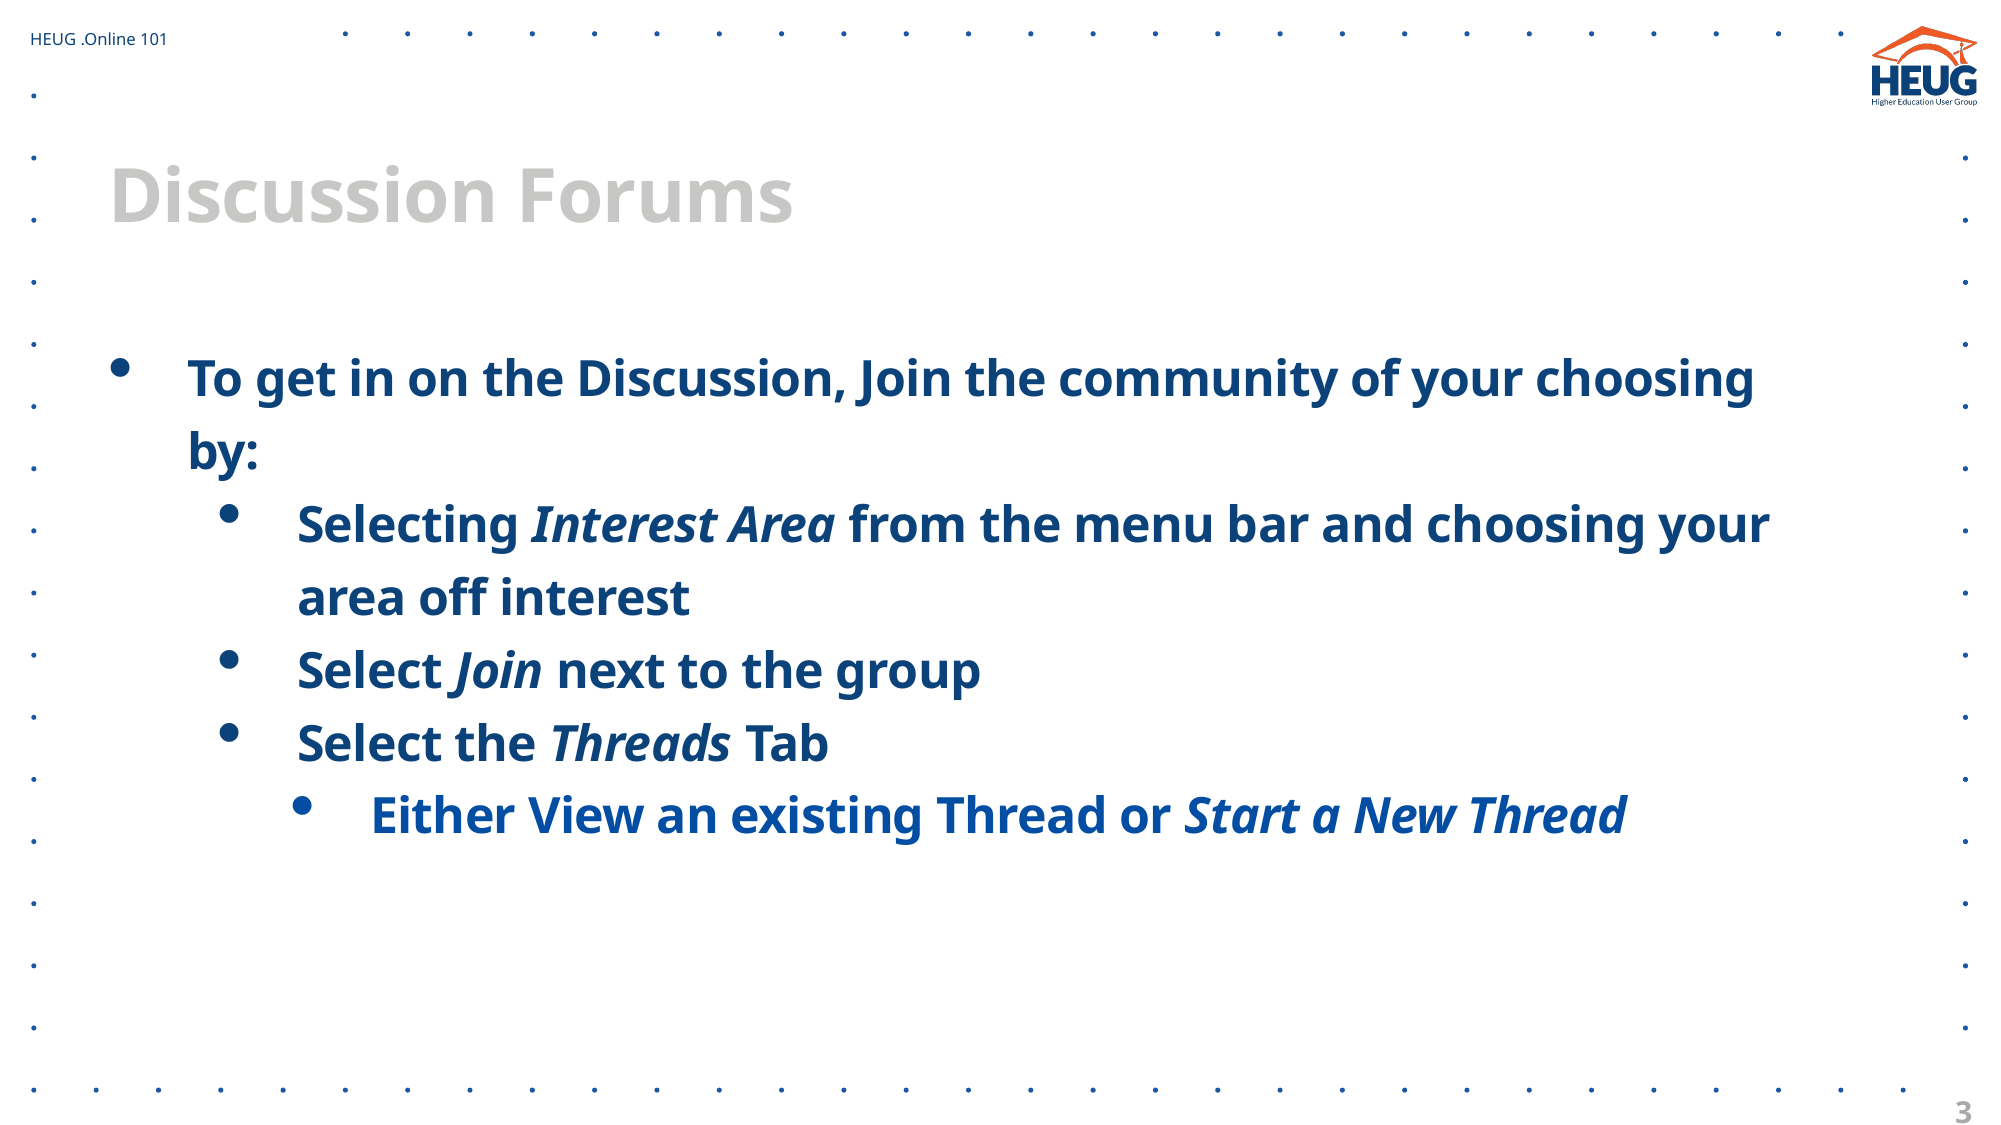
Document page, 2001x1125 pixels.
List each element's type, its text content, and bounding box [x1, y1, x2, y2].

list Discussion Forums To get in on the Discussion, Join the community of your choosing by: Selecting Interest Area from the menu bar and choosing your area off interest Select Join next to the group Select the Threads Tab Either View an existing Thread or Start a New Thread [95, 85, 1788, 1064]
picture [1872, 26, 1977, 106]
